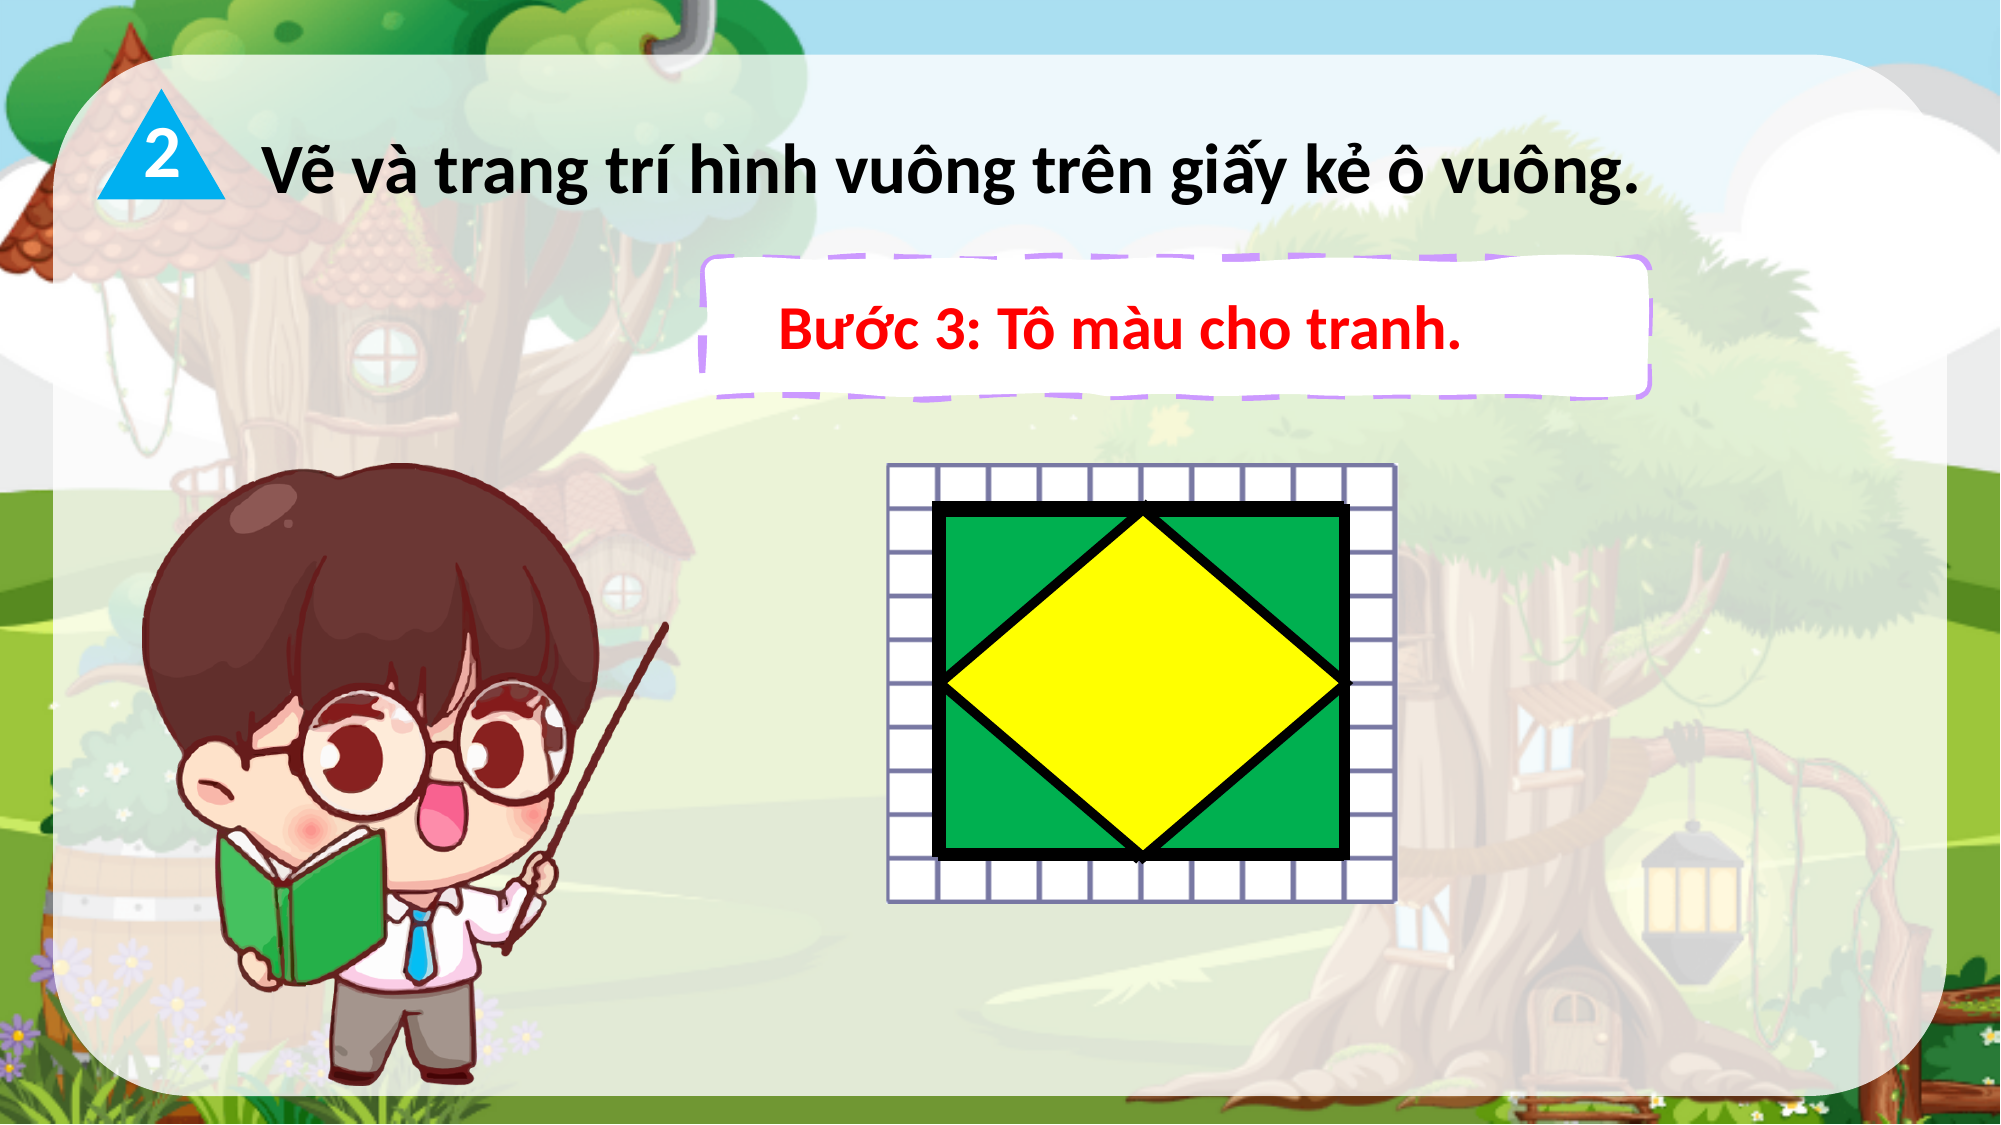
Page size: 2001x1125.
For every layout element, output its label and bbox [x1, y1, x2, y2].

text_box [1142, 503, 1339, 680]
text_box [1139, 685, 1344, 861]
text_box [942, 683, 1140, 860]
text_box [704, 259, 1750, 395]
text_box [937, 507, 1143, 683]
text_box [886, 463, 1399, 904]
picture [0, 0, 2000, 1125]
text_box [97, 88, 1667, 217]
